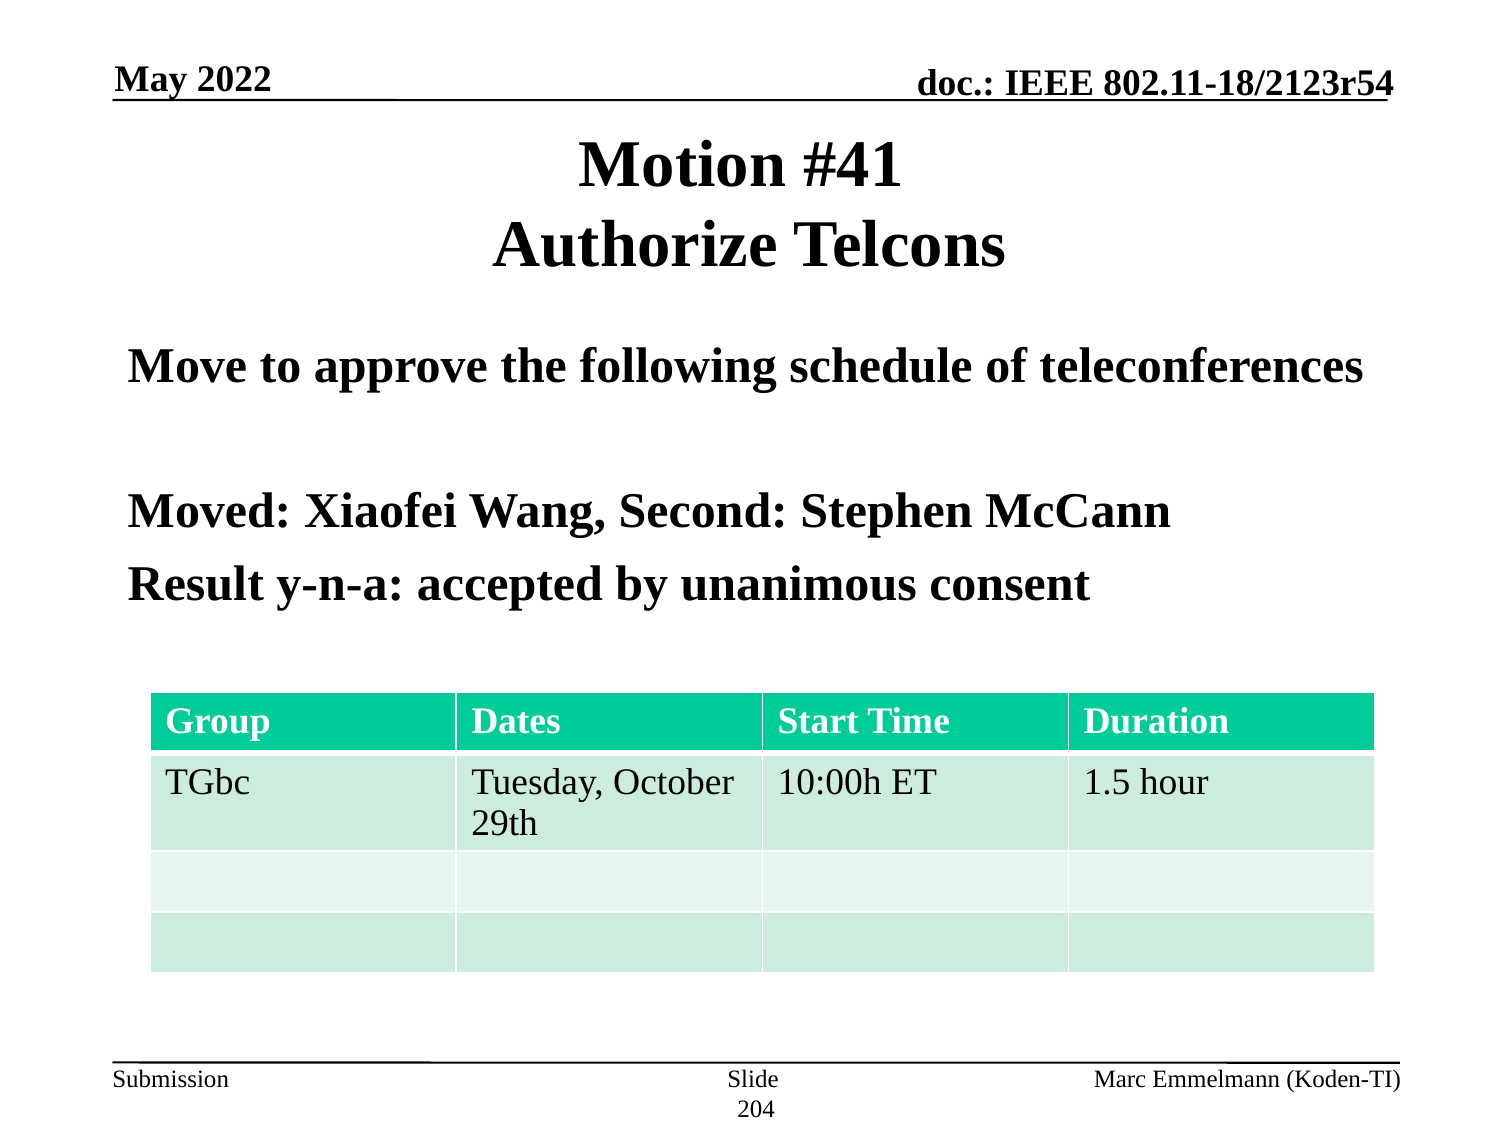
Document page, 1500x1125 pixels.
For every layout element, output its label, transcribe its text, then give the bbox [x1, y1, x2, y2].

table_cell TGbc [151, 756, 455, 850]
table_cell Tuesday, October 29th [457, 756, 762, 850]
table_header Start Time [763, 693, 1068, 750]
title Motion #41 Authorize Telcons [112, 112, 1388, 288]
table_cell [1069, 852, 1374, 911]
table_header Dates [457, 693, 762, 750]
slide_number Slide 204 [712, 1061, 800, 1123]
table_cell 1.5 hour [1069, 756, 1374, 850]
table_cell [763, 913, 1068, 972]
table_cell [151, 852, 455, 911]
table_cell [457, 913, 762, 972]
table_header Duration [1069, 693, 1374, 750]
table_header Group [151, 693, 455, 750]
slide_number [114, 54, 423, 100]
footer Marc Emmelmann (Koden-TI) [878, 1061, 1402, 1093]
table_cell 10:00h ET [763, 756, 1068, 850]
table_cell [151, 913, 455, 972]
table_cell [763, 852, 1068, 911]
table_cell [457, 852, 762, 911]
list Move to approve the following schedule of teleconferences Moved: Xiaofei Wang, Second: Stephen McCann Result y-n-a: accepted by unanimous consent [112, 324, 1388, 626]
table_cell [1069, 913, 1374, 972]
